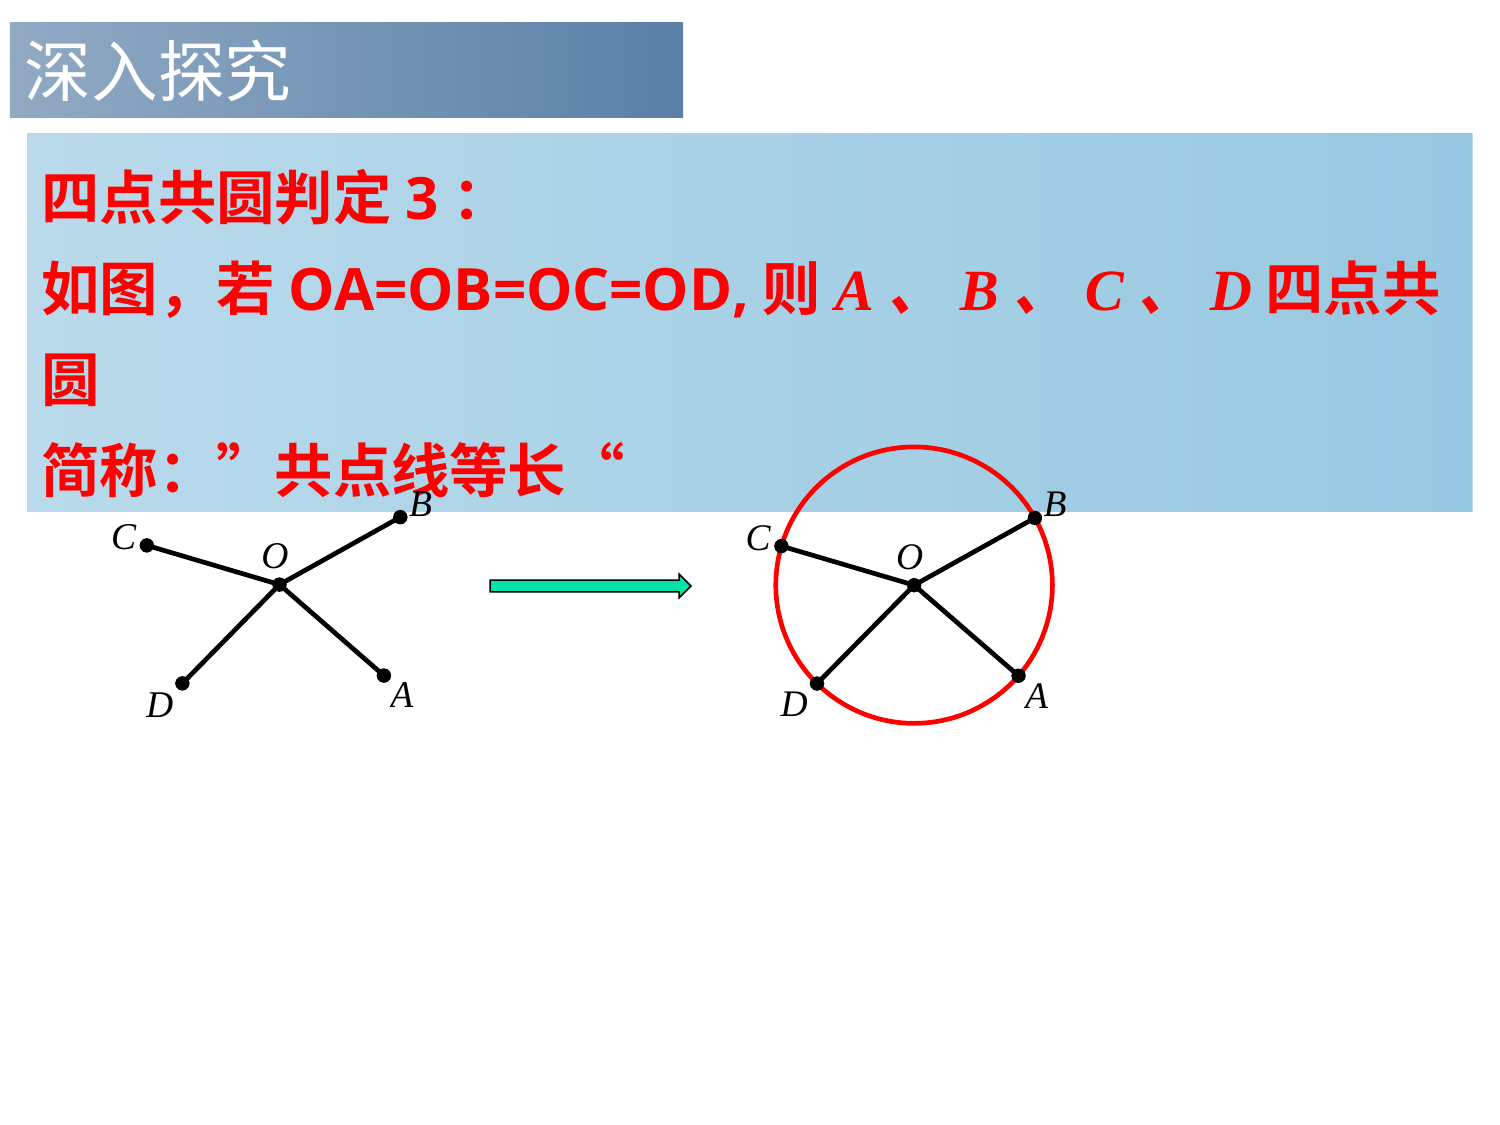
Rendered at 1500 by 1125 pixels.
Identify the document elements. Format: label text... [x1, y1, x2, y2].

text_box 四点共圆判定3： 如图，若OA=OB=OC=OD,则A、B、C、D四点共圆 简称：”共点线等长“ [27, 133, 1473, 512]
picture [729, 431, 1089, 742]
text_box 深入探究 [9, 22, 684, 118]
text_box [490, 574, 691, 598]
picture [94, 466, 454, 742]
